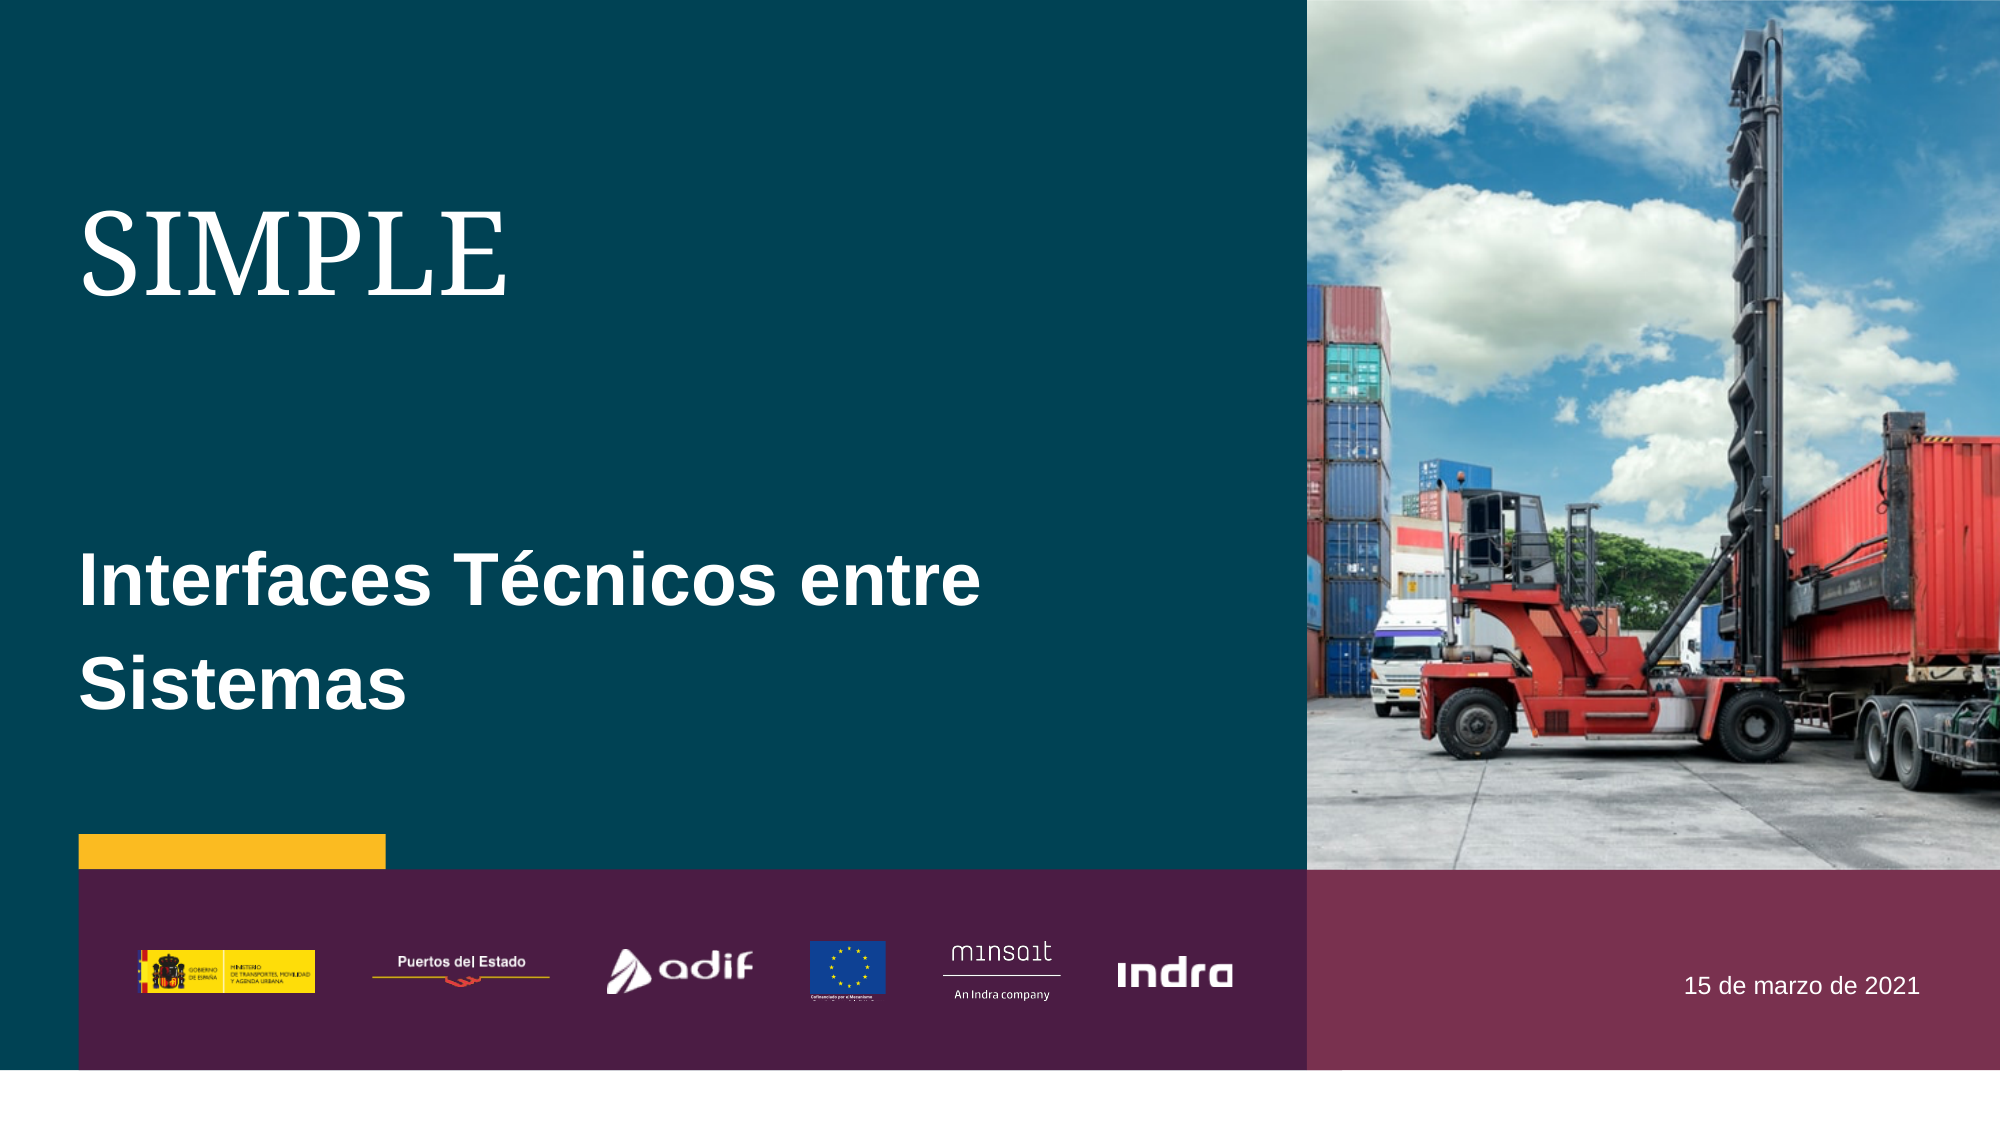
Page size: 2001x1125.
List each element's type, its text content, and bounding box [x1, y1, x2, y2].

picture [943, 941, 1061, 1001]
picture [810, 941, 886, 1001]
picture [372, 956, 550, 987]
title SIMPLE [78, 181, 1119, 539]
picture [606, 949, 753, 994]
list 15 de marzo de 2021 [1385, 921, 1922, 1000]
picture [137, 950, 315, 993]
list Interfaces Técnicos entre Sistemas [78, 539, 1119, 748]
picture [1118, 956, 1233, 987]
picture [1308, 0, 2000, 870]
